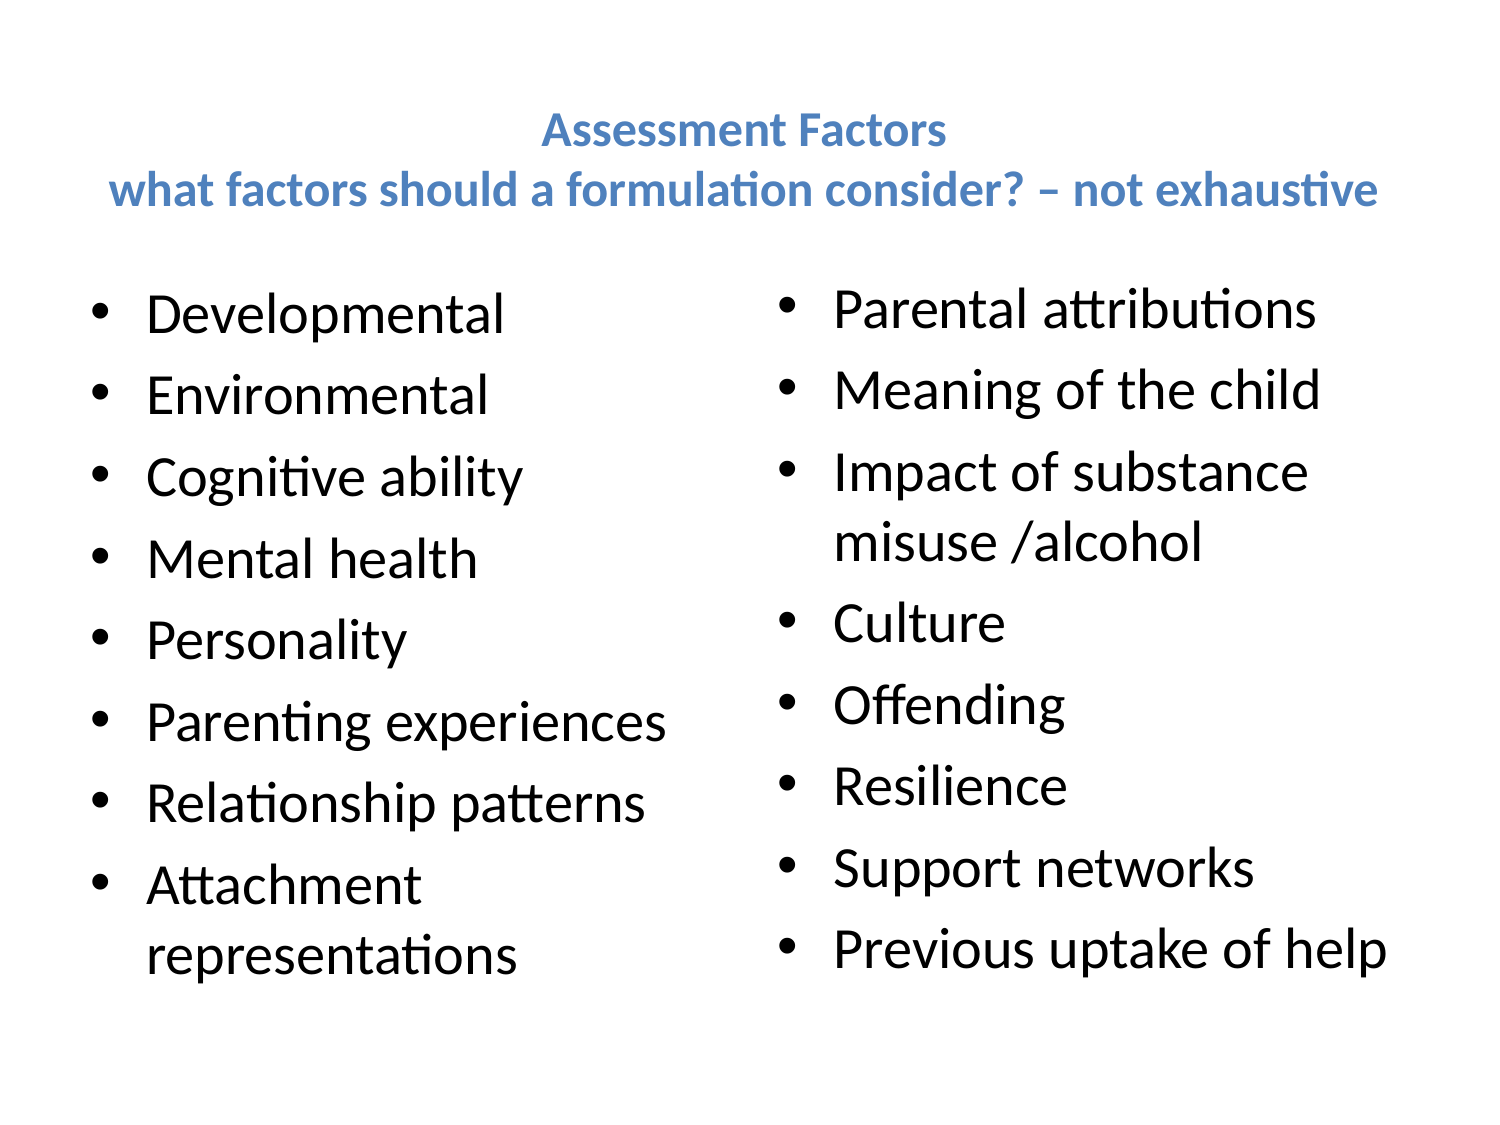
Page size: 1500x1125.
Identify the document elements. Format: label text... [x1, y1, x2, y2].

list Developmental Environmental Cognitive ability Mental health Personality Parenting experiences Relationship patterns Attachment representations [75, 267, 738, 1011]
list Parental attributions Meaning of the child Impact of substance misuse /alcohol Culture Offending Resilience Support networks Previous uptake of help [762, 262, 1425, 1005]
title Assessment Factors what factors should a formulation consider? – not exhaustive [75, 62, 1425, 250]
